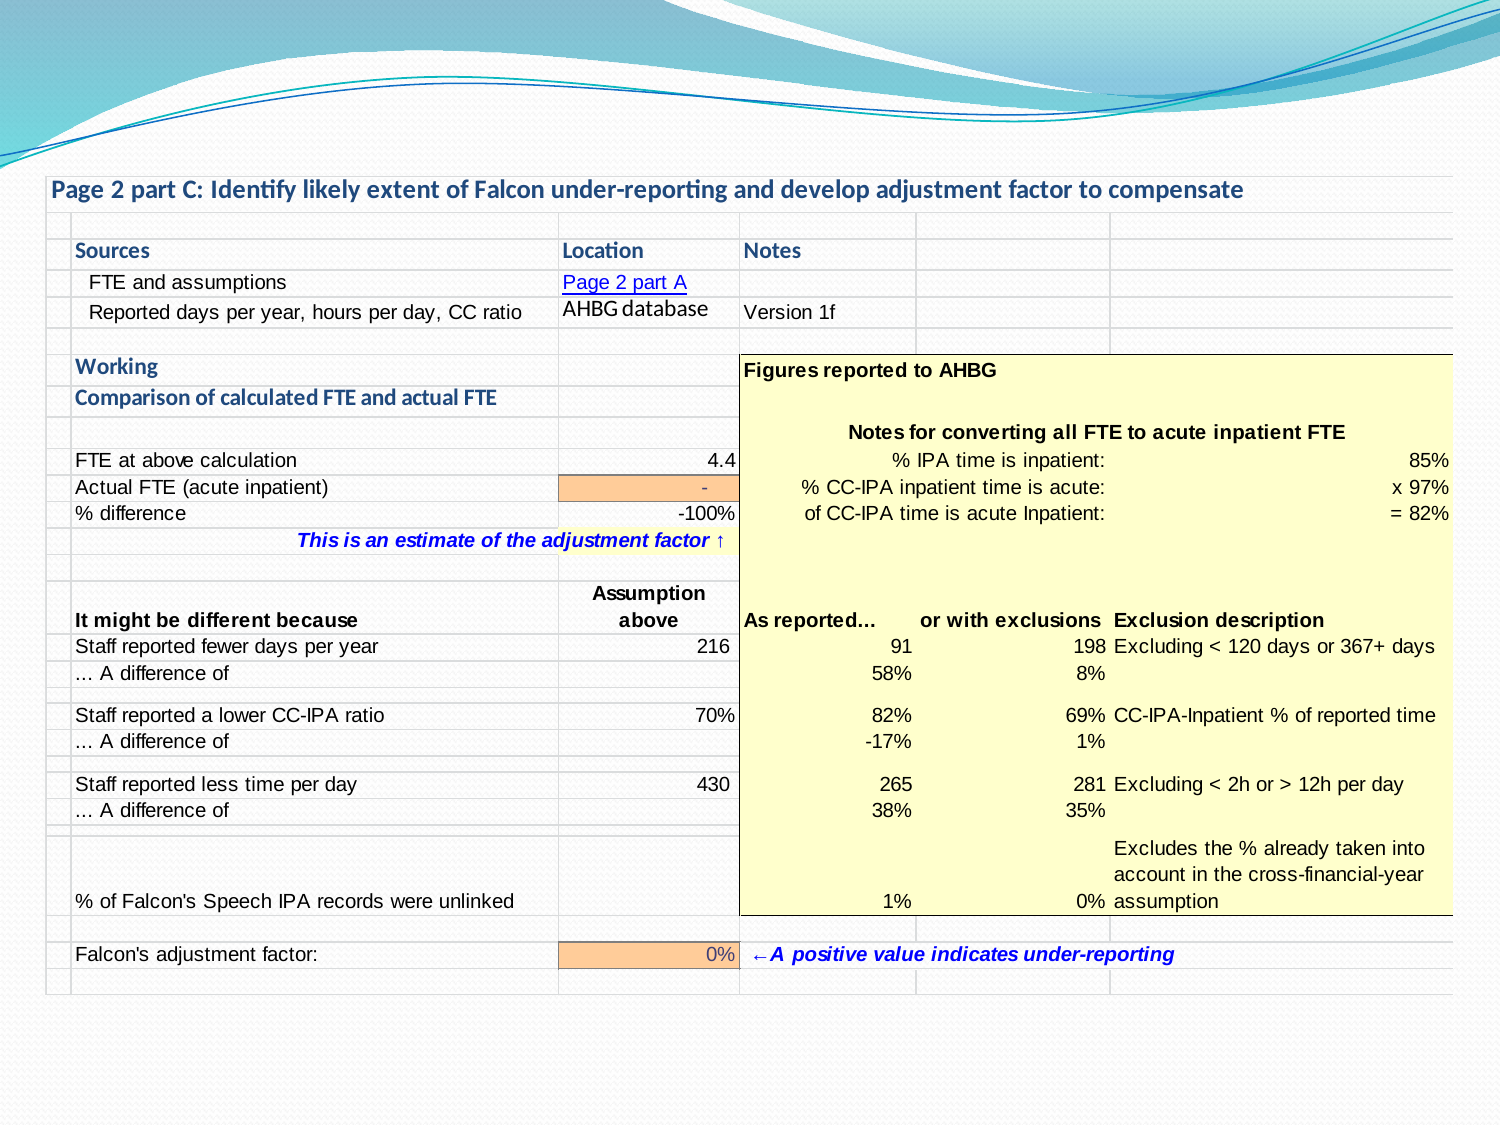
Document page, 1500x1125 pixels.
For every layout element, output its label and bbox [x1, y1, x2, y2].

picture [45, 175, 1455, 997]
